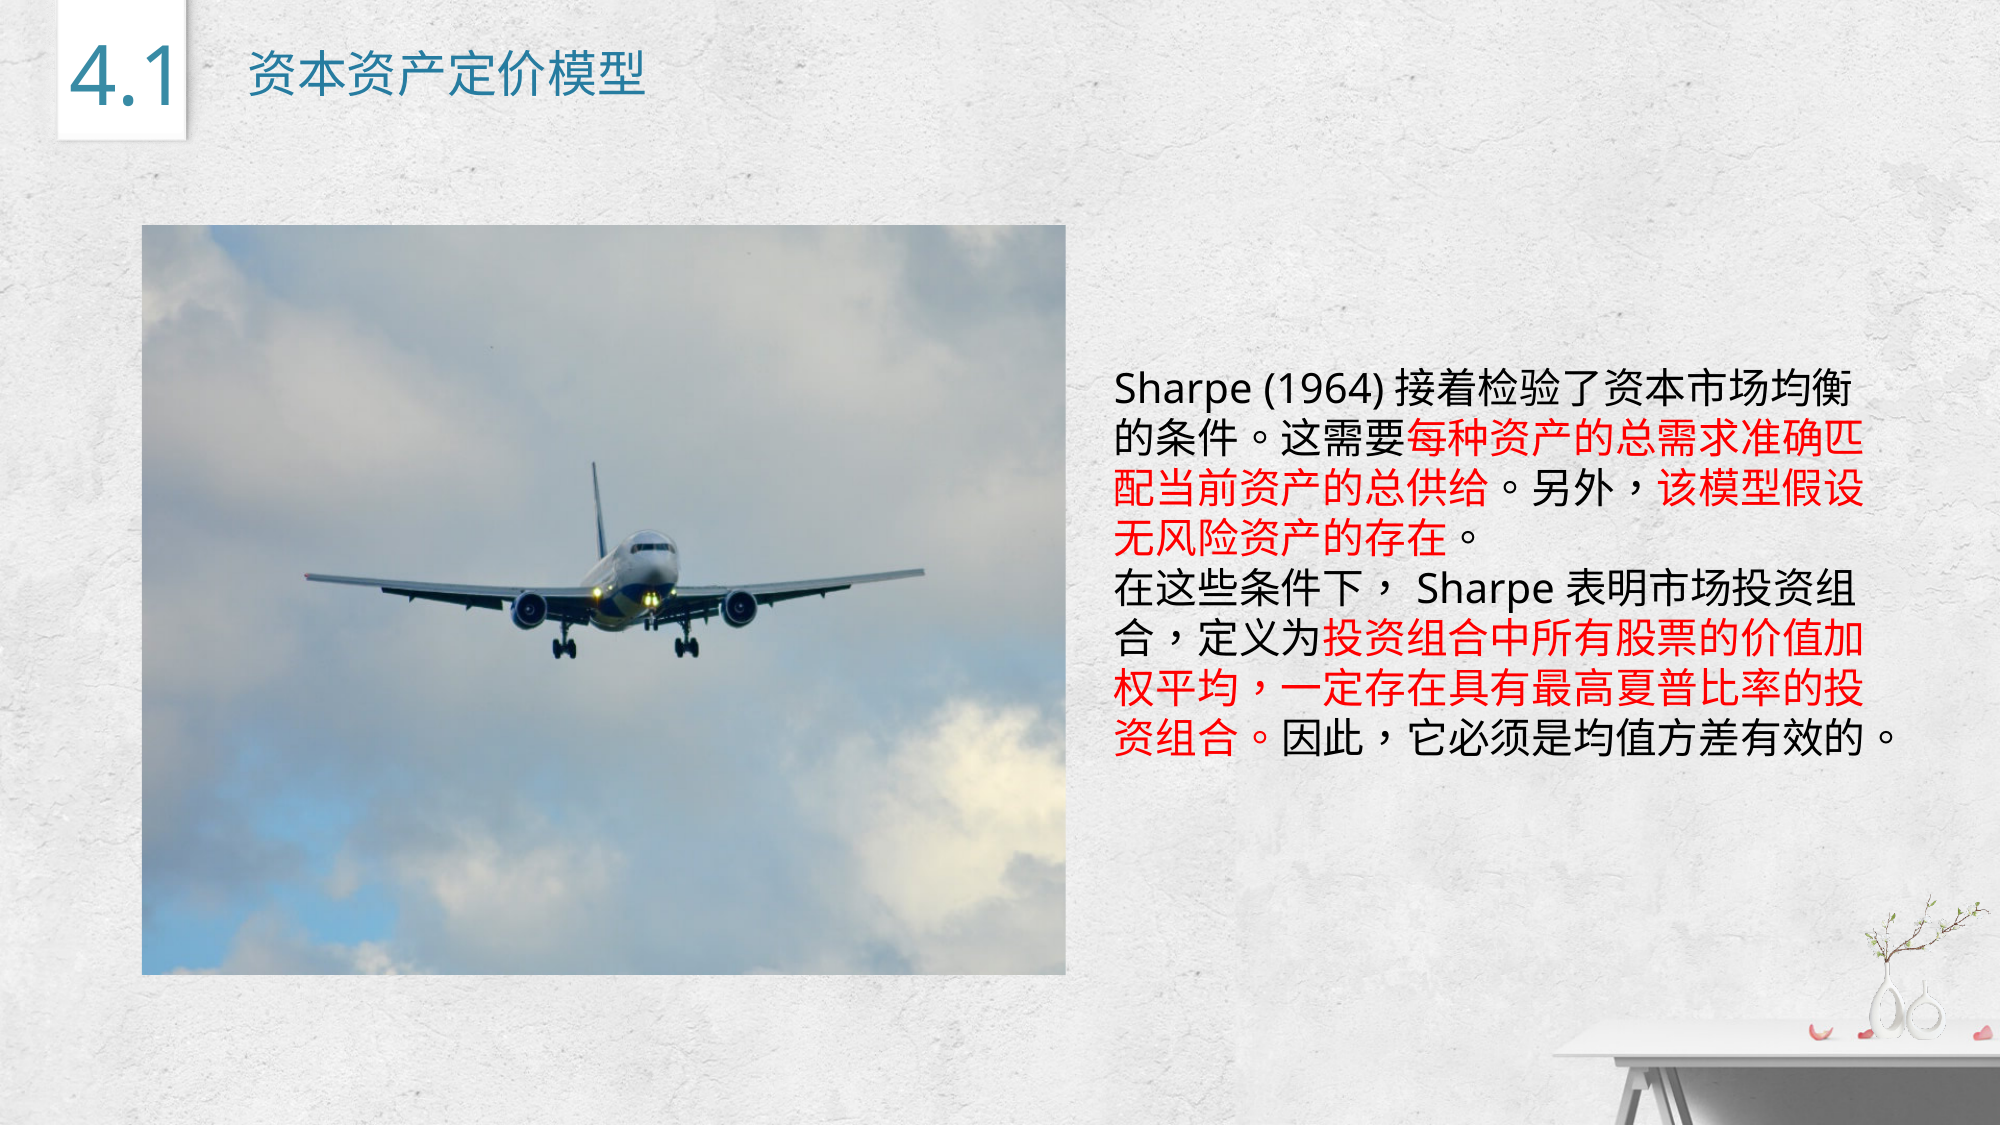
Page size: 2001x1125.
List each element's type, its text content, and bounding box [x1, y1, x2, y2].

text_box Sharpe (1964)接着检验了资本市场均衡的条件。这需要每种资产的总需求准确匹配当前资产的总供给。另外，该模型假设无风险资产的存在。 在这些条件下，Sharpe表明市场投资组合，定义为投资组合中所有股票的价值加权平均，一定存在具有最高夏普比率的投资组合。因此，它必须是均值方差有效的。 [1099, 354, 1894, 770]
text_box 资本资产定价模型 [232, 35, 946, 110]
picture [0, 0, 2000, 1125]
text_box 4.1 [55, 14, 203, 130]
